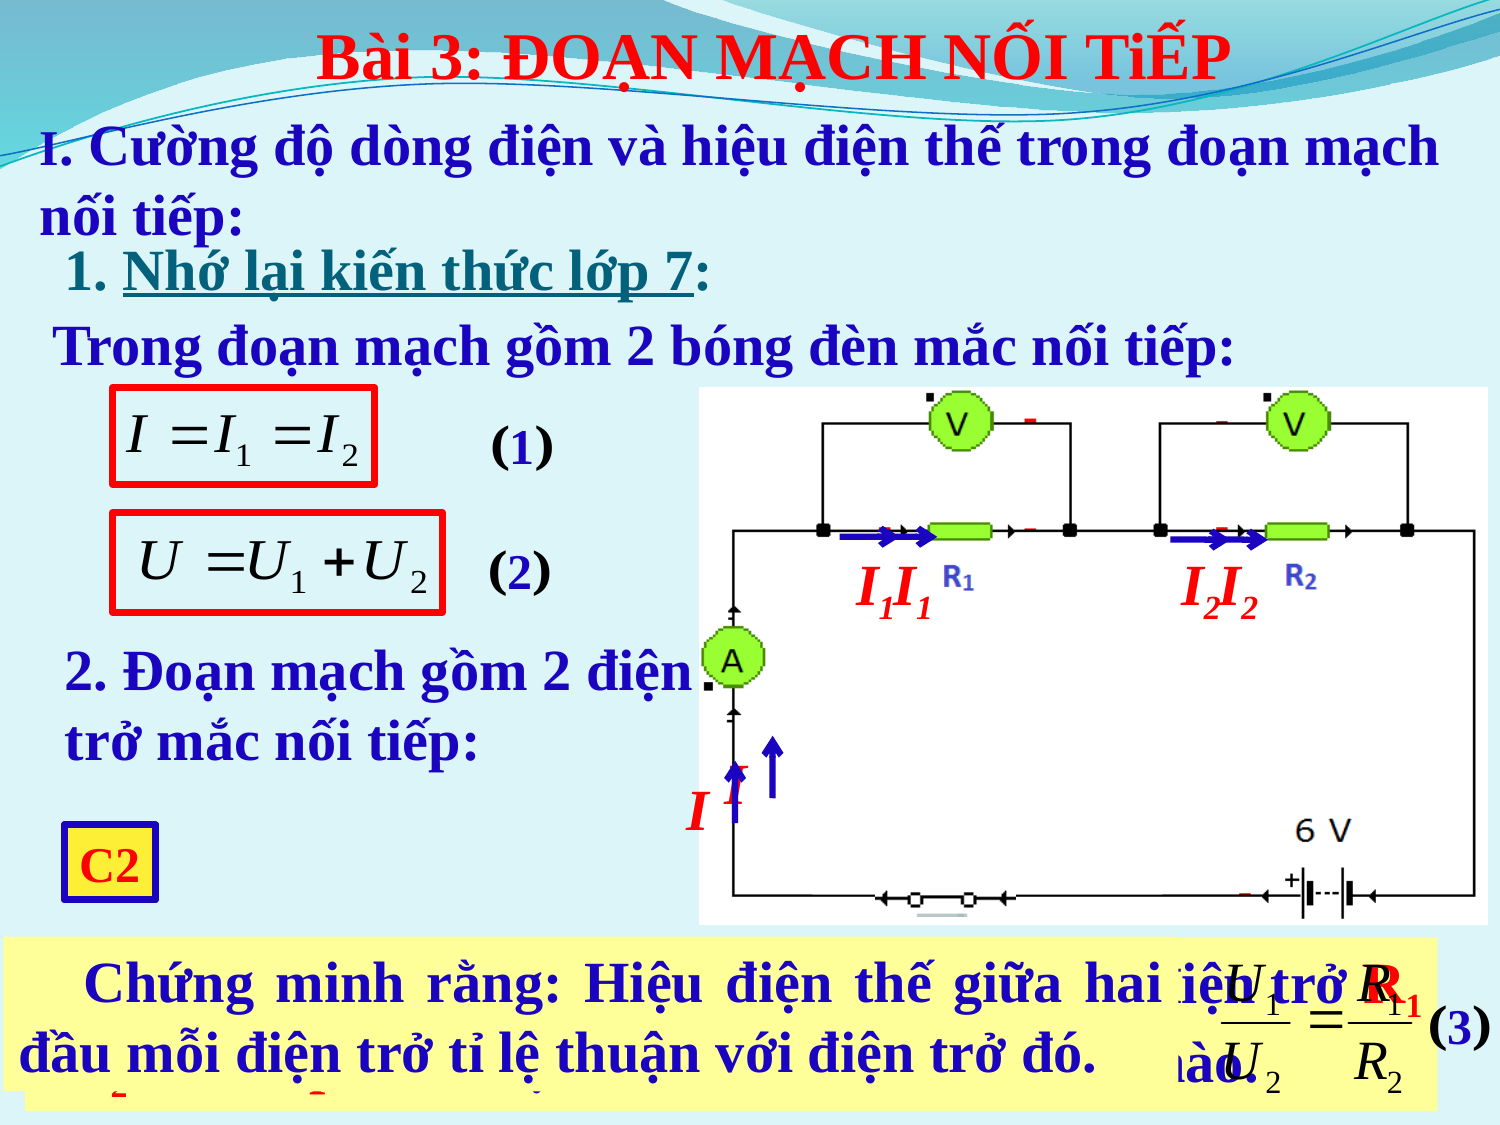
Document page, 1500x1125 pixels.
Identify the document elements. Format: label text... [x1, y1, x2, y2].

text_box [1212, 948, 1426, 1107]
text_box C2 [61, 821, 159, 903]
text_box Chứng minh rằng: Hiệu điện thế giữa hai đầu mỗi điện trở tỉ lệ thuận với điện trở đó. [3, 936, 1179, 1092]
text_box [1164, 538, 1238, 626]
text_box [1238, 538, 1276, 626]
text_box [112, 512, 588, 613]
text_box Trong đoạn mạch gồm 2 bóng đèn mắc nối tiếp: [37, 299, 1463, 385]
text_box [112, 387, 576, 485]
text_box 2. Đoạn mạch gồm 2 điện trở mắc nối tiếp: [49, 624, 692, 780]
text_box Quan sát sơ đồ mạch điện, hãy cho biết các điện trở R1 , R2 và ampe kế được mắc với nhau như thế nào. [24, 940, 1438, 1112]
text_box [839, 536, 913, 626]
title Bài 3: ĐOẠN MẠCH NỐI TiẾP [112, 0, 1438, 93]
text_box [913, 536, 951, 626]
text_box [671, 760, 736, 851]
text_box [708, 735, 773, 826]
text_box (3) [1433, 986, 1500, 1062]
text_box 1. Nhớ lại kiến thức lớp 7: [50, 224, 925, 299]
text_box I. Cường độ dòng điện và hiệu điện thế trong đoạn mạch nối tiếp: [24, 99, 1475, 255]
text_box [699, 387, 1483, 926]
